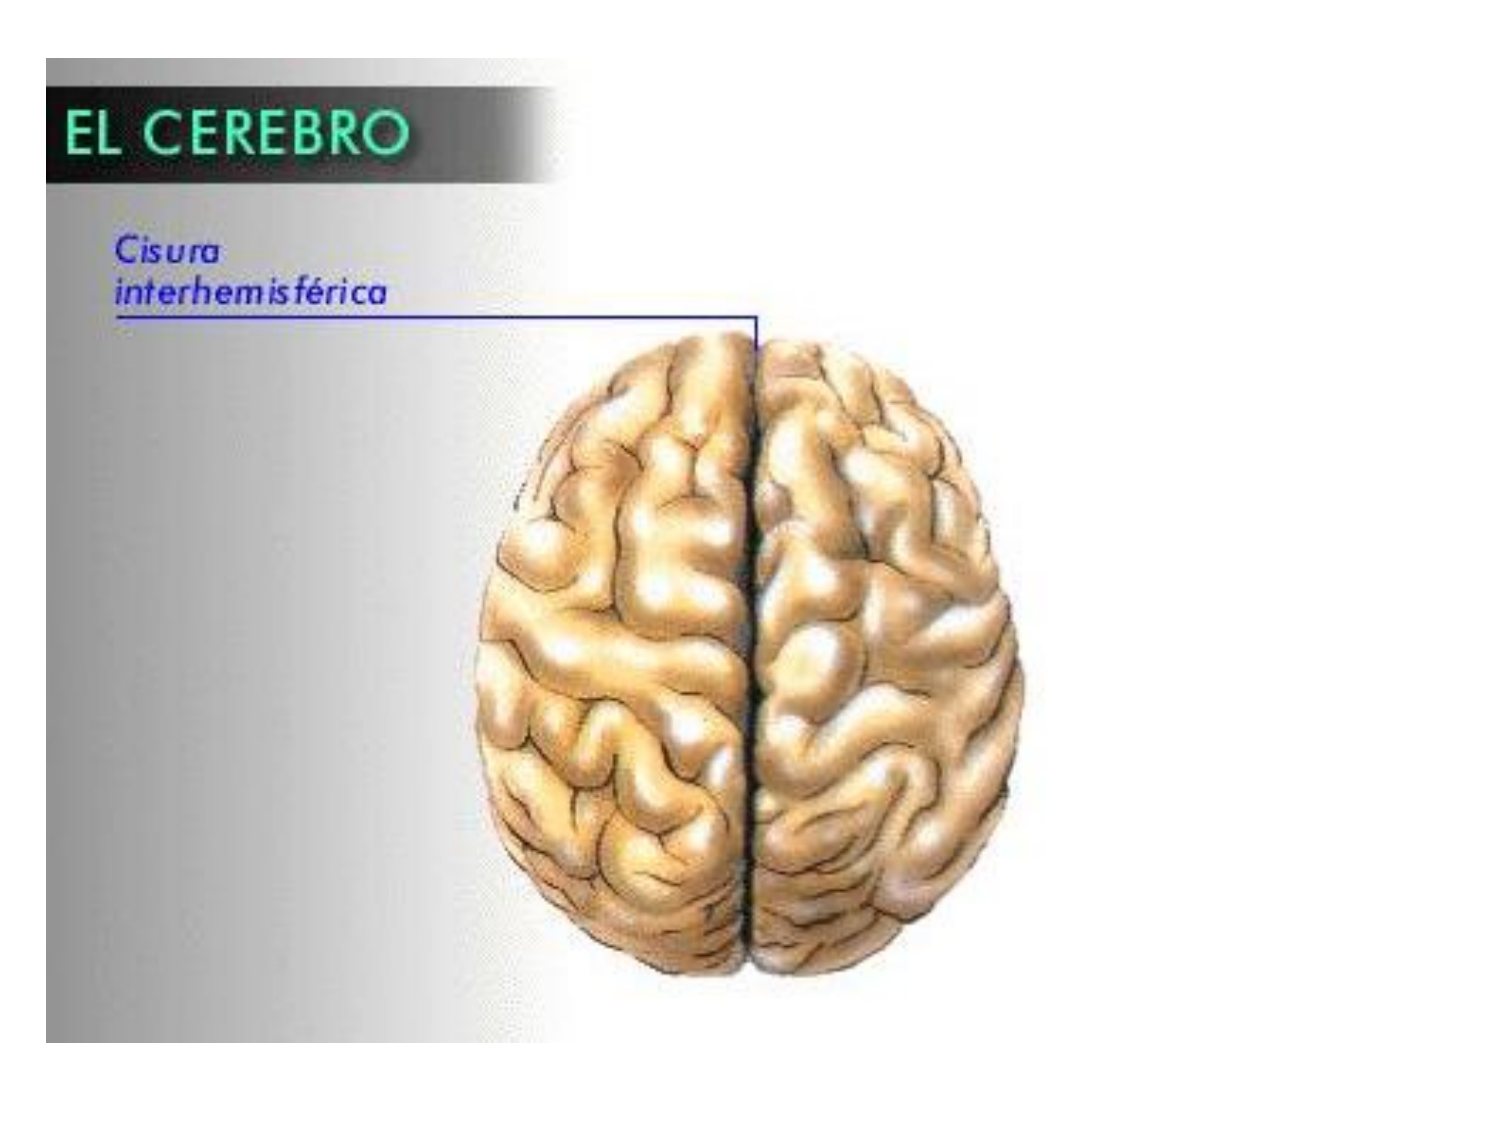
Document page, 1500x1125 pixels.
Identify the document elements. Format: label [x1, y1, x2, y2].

list [46, 58, 1454, 1044]
